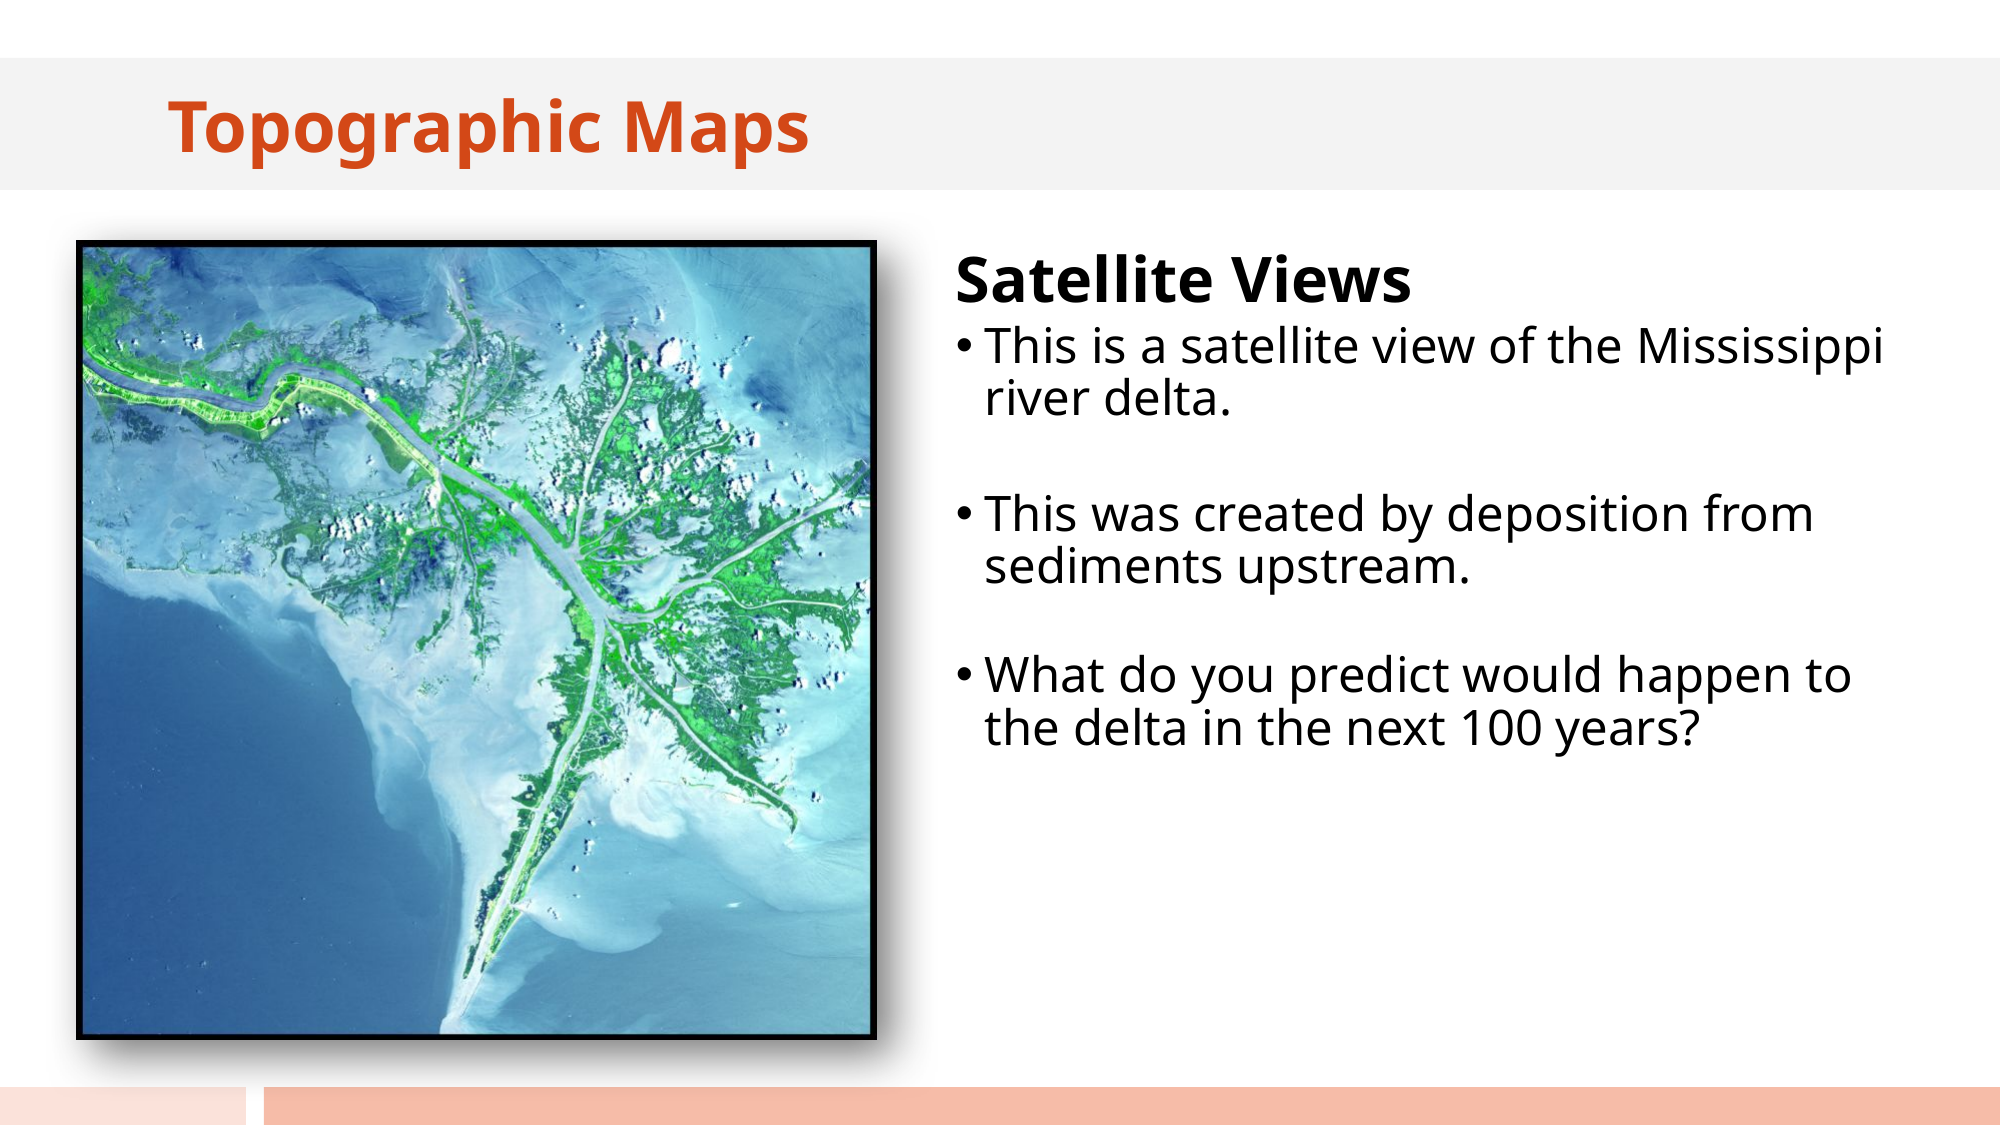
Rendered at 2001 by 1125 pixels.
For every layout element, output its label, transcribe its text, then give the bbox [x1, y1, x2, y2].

list Satellite Views This is a satellite view of the Mississippi river delta. This was created by deposition from sediments upstream. What do you predict would happen to the delta in the next 100 years? [940, 240, 1923, 999]
picture [76, 240, 877, 1040]
text_box Topographic Maps [152, 0, 1691, 175]
